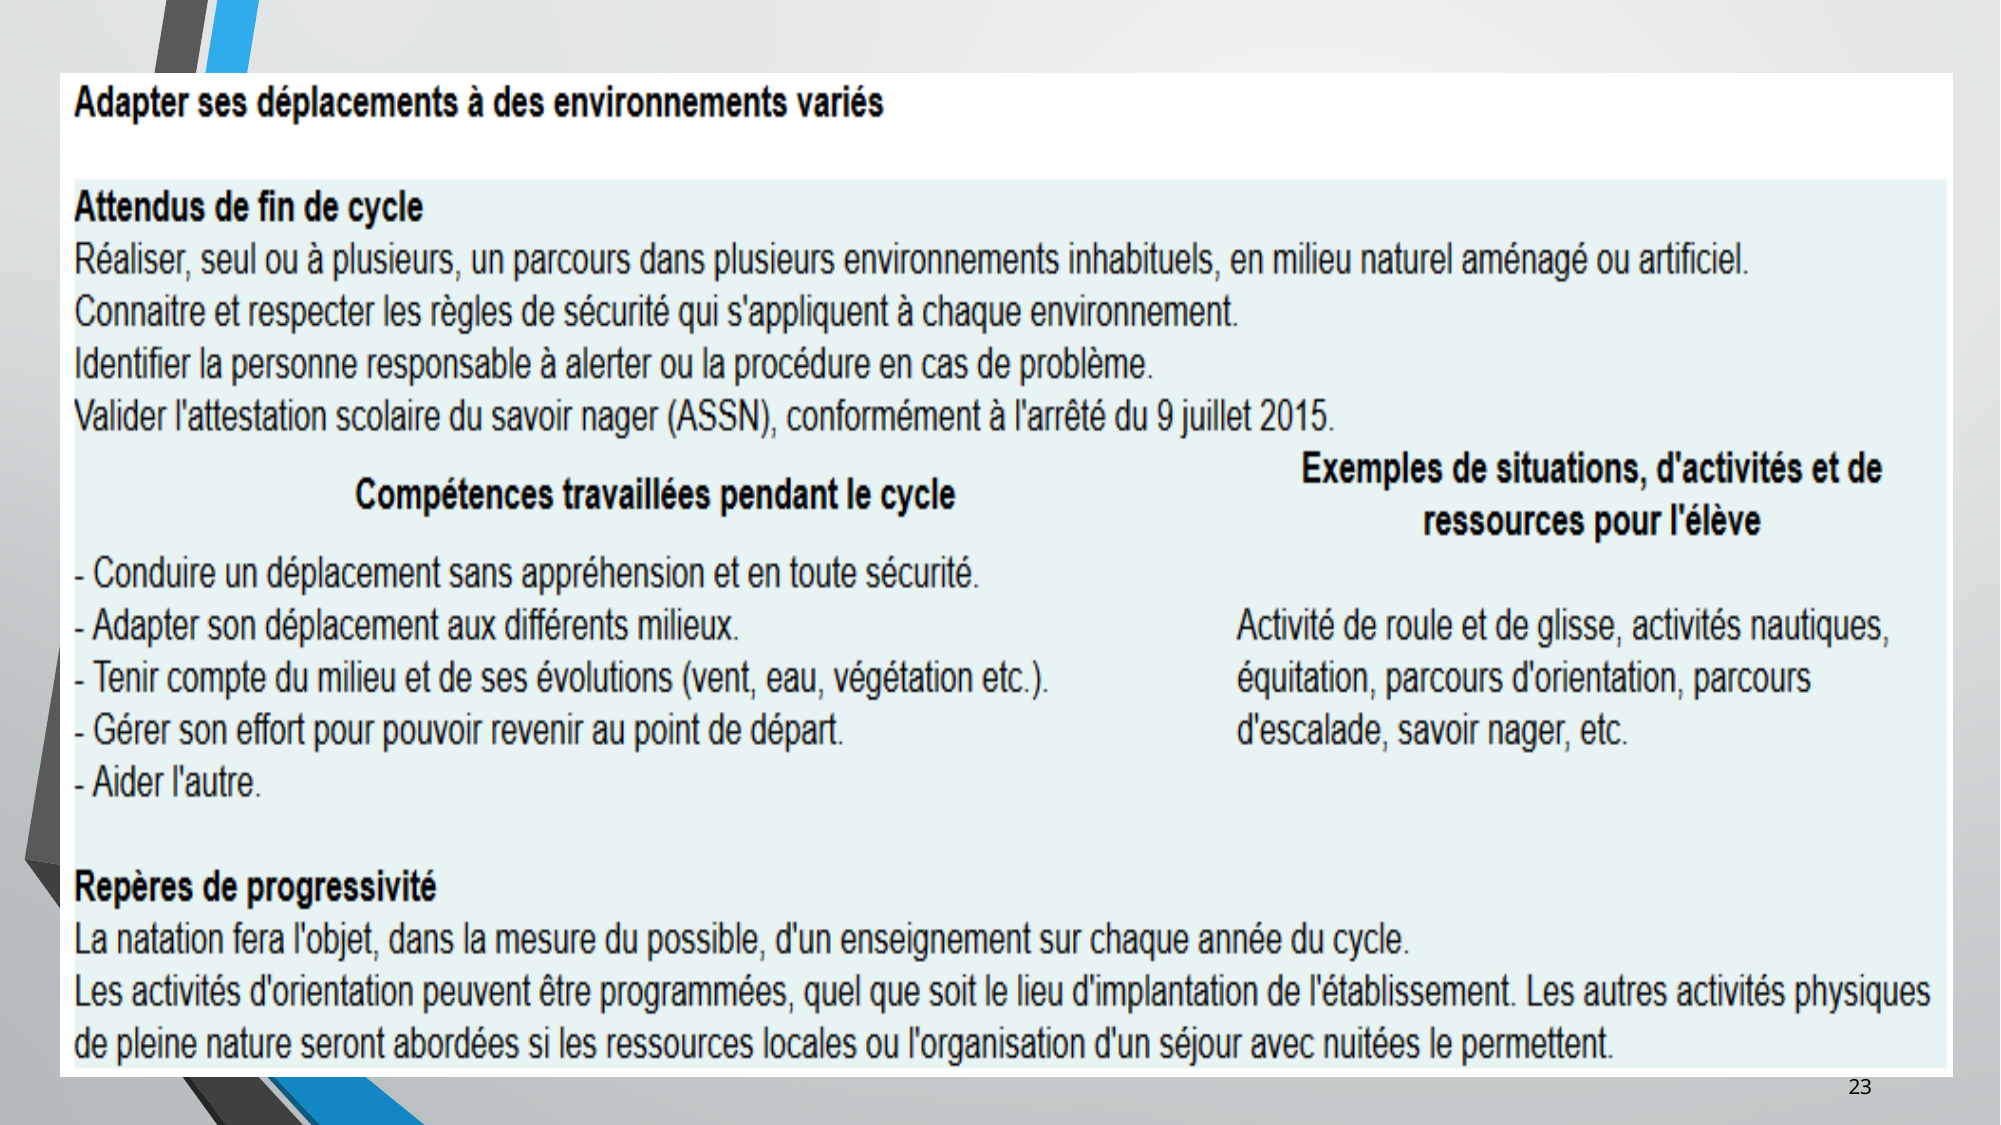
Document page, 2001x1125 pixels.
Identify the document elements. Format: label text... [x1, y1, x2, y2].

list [60, 73, 1953, 1078]
slide_number 23 [1796, 1078, 1887, 1118]
